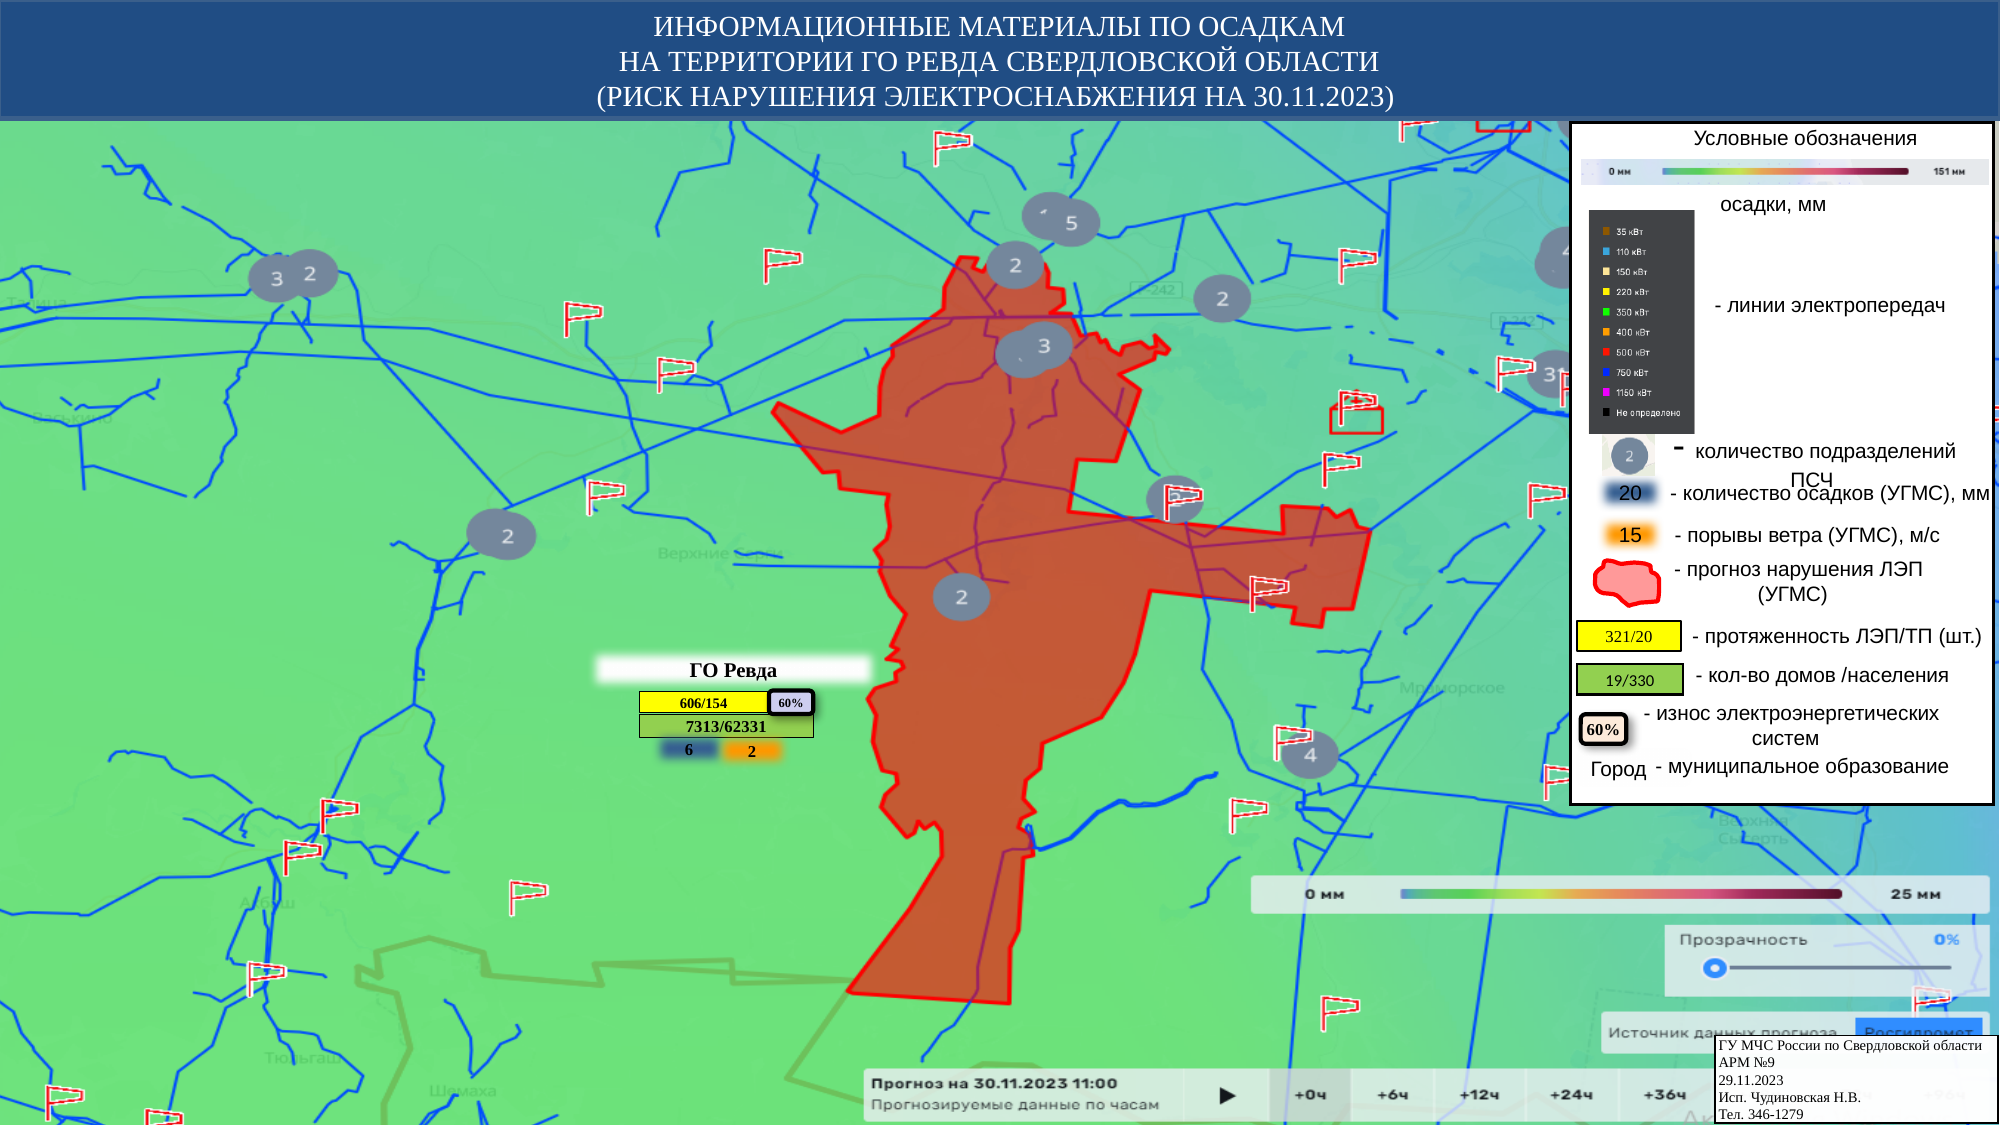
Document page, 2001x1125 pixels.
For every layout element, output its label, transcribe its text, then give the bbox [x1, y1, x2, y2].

picture [1601, 434, 1655, 477]
picture [0, 118, 1999, 1125]
text_box ИНФОРМАЦИОННЫЕ МАТЕРИАЛЫ ПО ОСАДКАМ НА ТЕРРИТОРИИ ГО РЕВДА СВЕРДЛОВСКОЙ ОБЛАСТИ (РИСК НАРУШЕНИЯ ЭЛЕКТРОСНАБЖЕНИЯ НА 30.11.2023) [0, 0, 2000, 116]
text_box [586, 644, 881, 774]
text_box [1570, 113, 2000, 805]
picture [1581, 159, 1989, 185]
